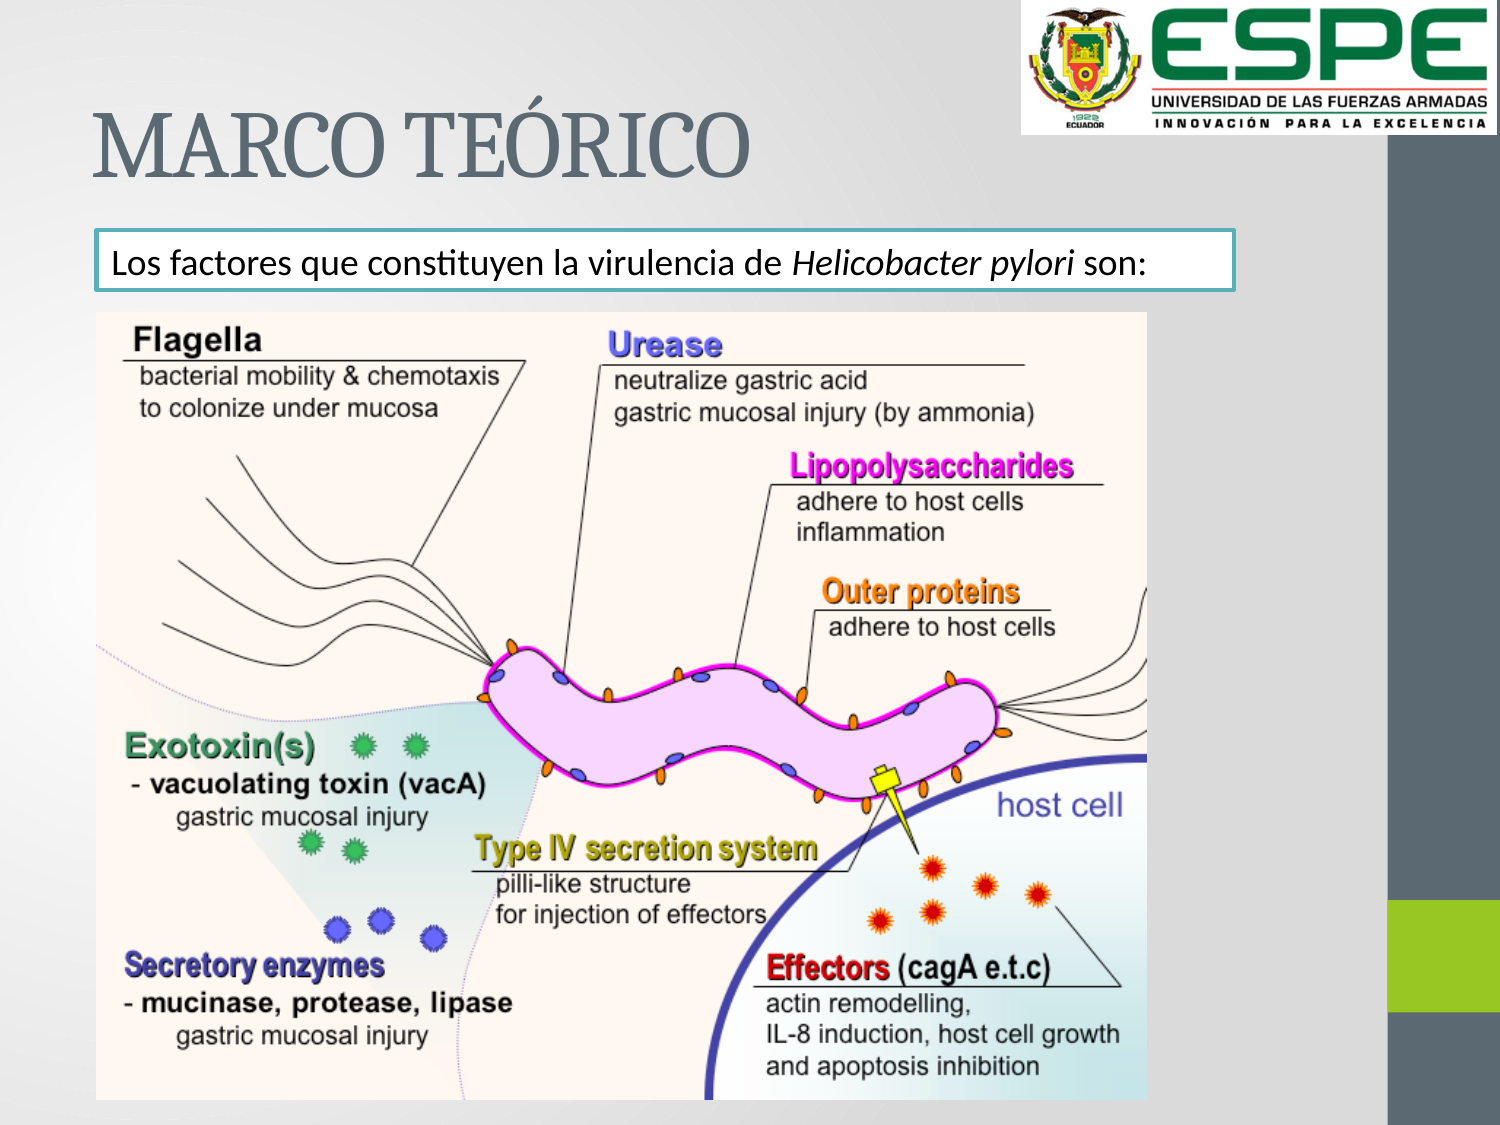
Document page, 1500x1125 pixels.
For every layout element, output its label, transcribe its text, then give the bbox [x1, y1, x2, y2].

text_box Los factores que constituyen la virulencia de Helicobacter pylori son: [94, 228, 1236, 292]
title MARCO TEÓRICO [75, 45, 1325, 233]
picture [96, 311, 1148, 1101]
picture [1020, 0, 1498, 135]
